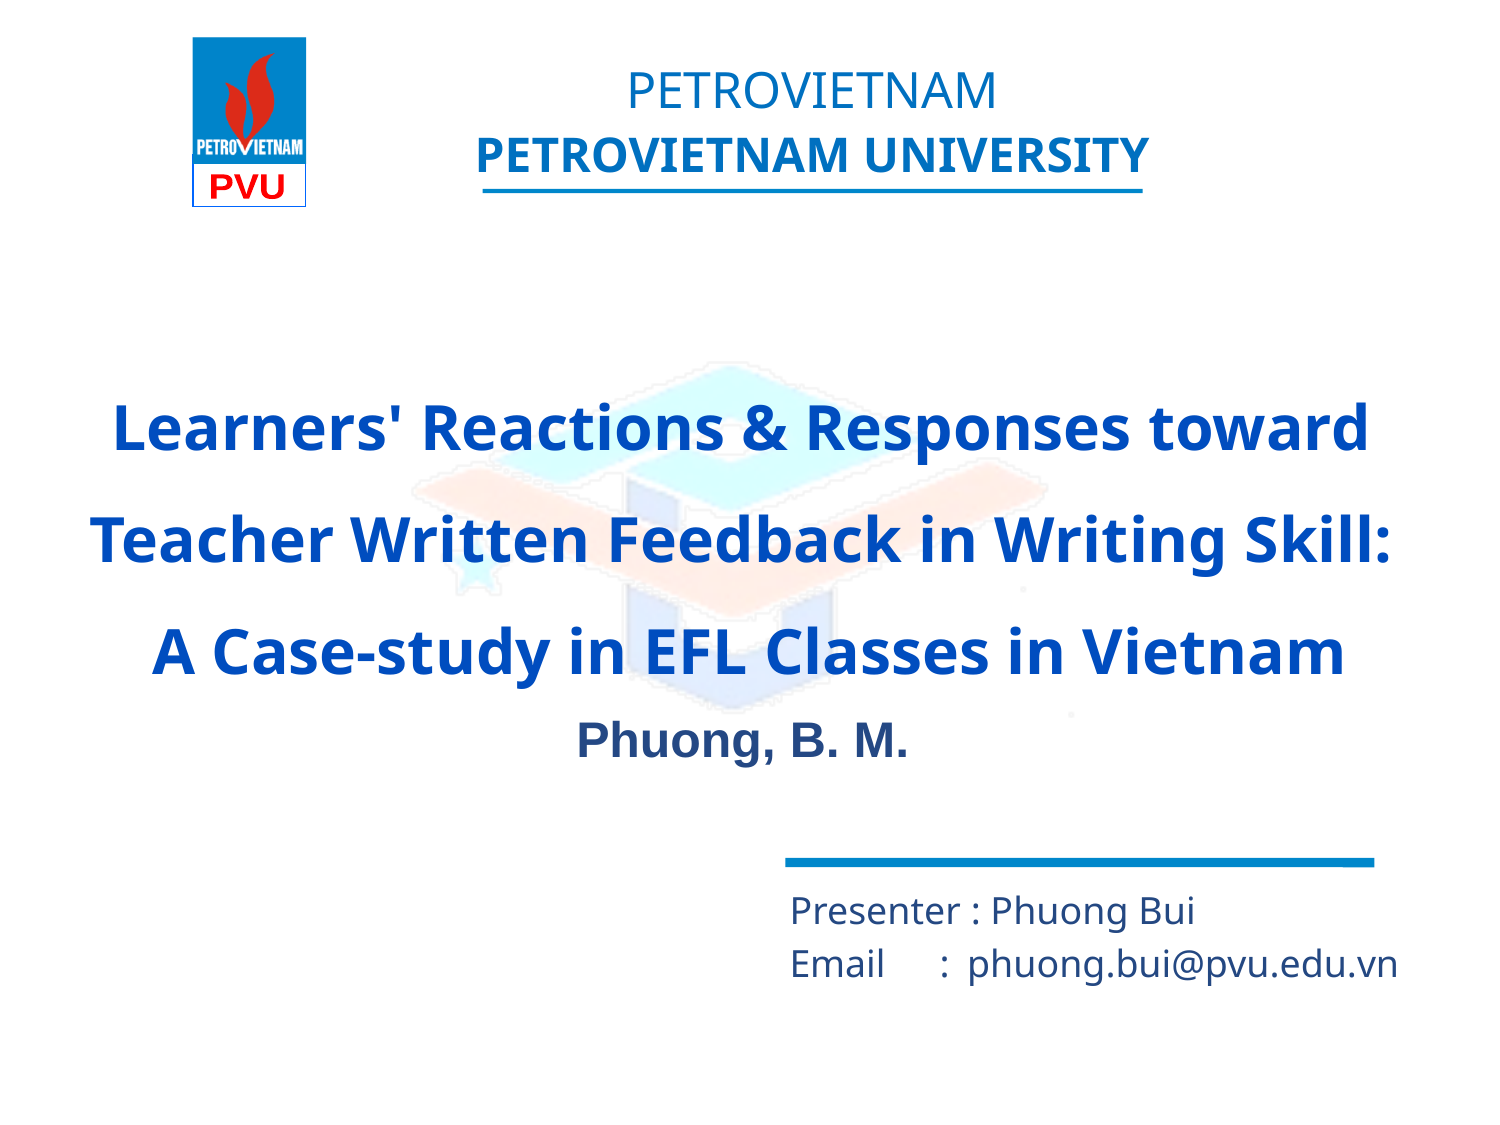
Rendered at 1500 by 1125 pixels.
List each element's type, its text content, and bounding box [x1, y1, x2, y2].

picture [197, 55, 302, 155]
text_box Presenter : Phuong Bui Email : phuong.bui@pvu.edu.vn [774, 879, 1438, 993]
title Learners' Reactions & Responses toward Teacher Written Feedback in Writing Skill: A Case-study in EFL Classes in Vietnam [0, 437, 1500, 675]
subtitle Phuong, B. M. [112, 699, 1388, 900]
